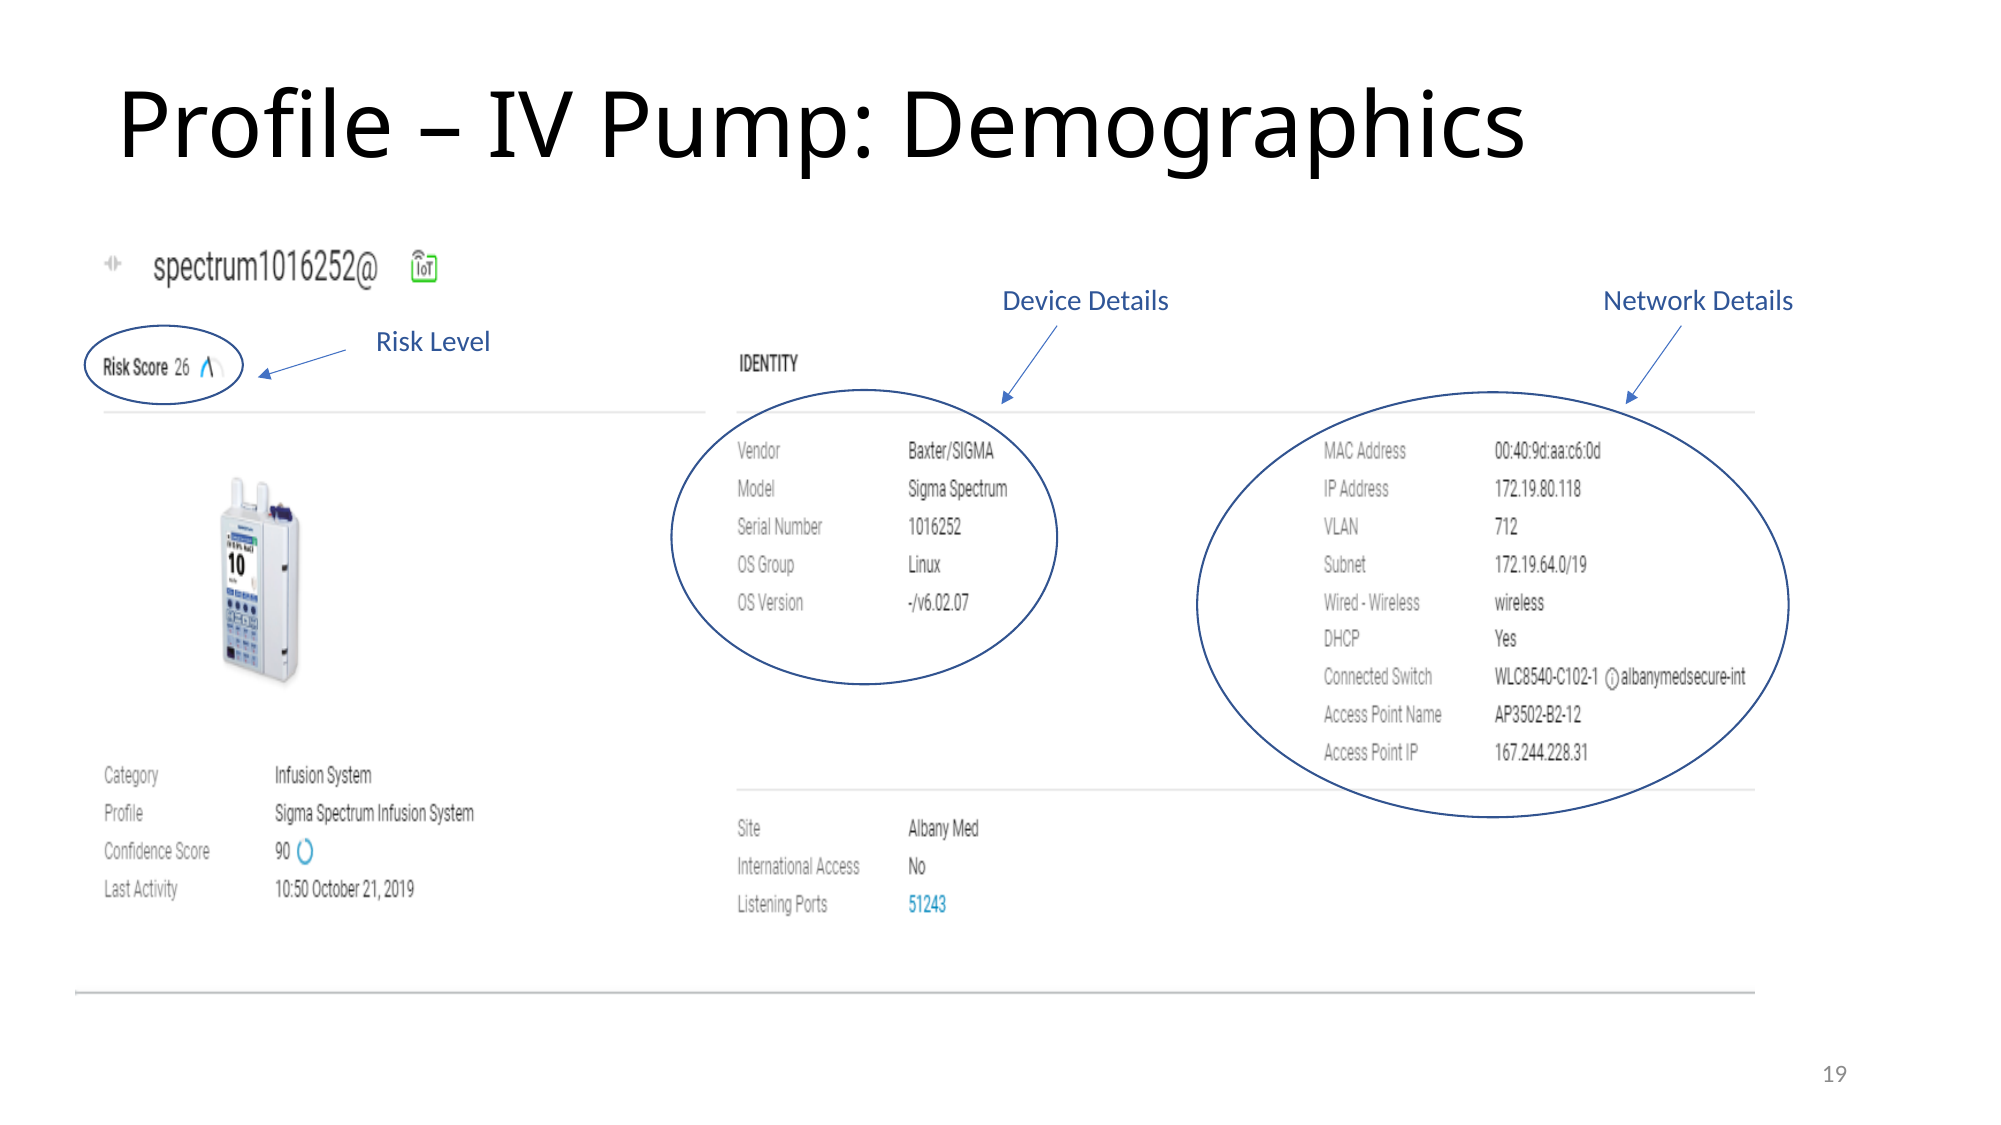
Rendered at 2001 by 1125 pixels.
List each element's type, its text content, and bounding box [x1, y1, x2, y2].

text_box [1001, 325, 1058, 405]
text_box Profile – IV Pump: Demographics [101, 58, 1902, 184]
text_box Network Details [1755, 274, 1828, 324]
text_box [1755, 504, 1790, 705]
picture [74, 184, 1755, 998]
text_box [257, 349, 346, 378]
slide_number 19 [1412, 1042, 1863, 1103]
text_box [1625, 325, 1682, 405]
